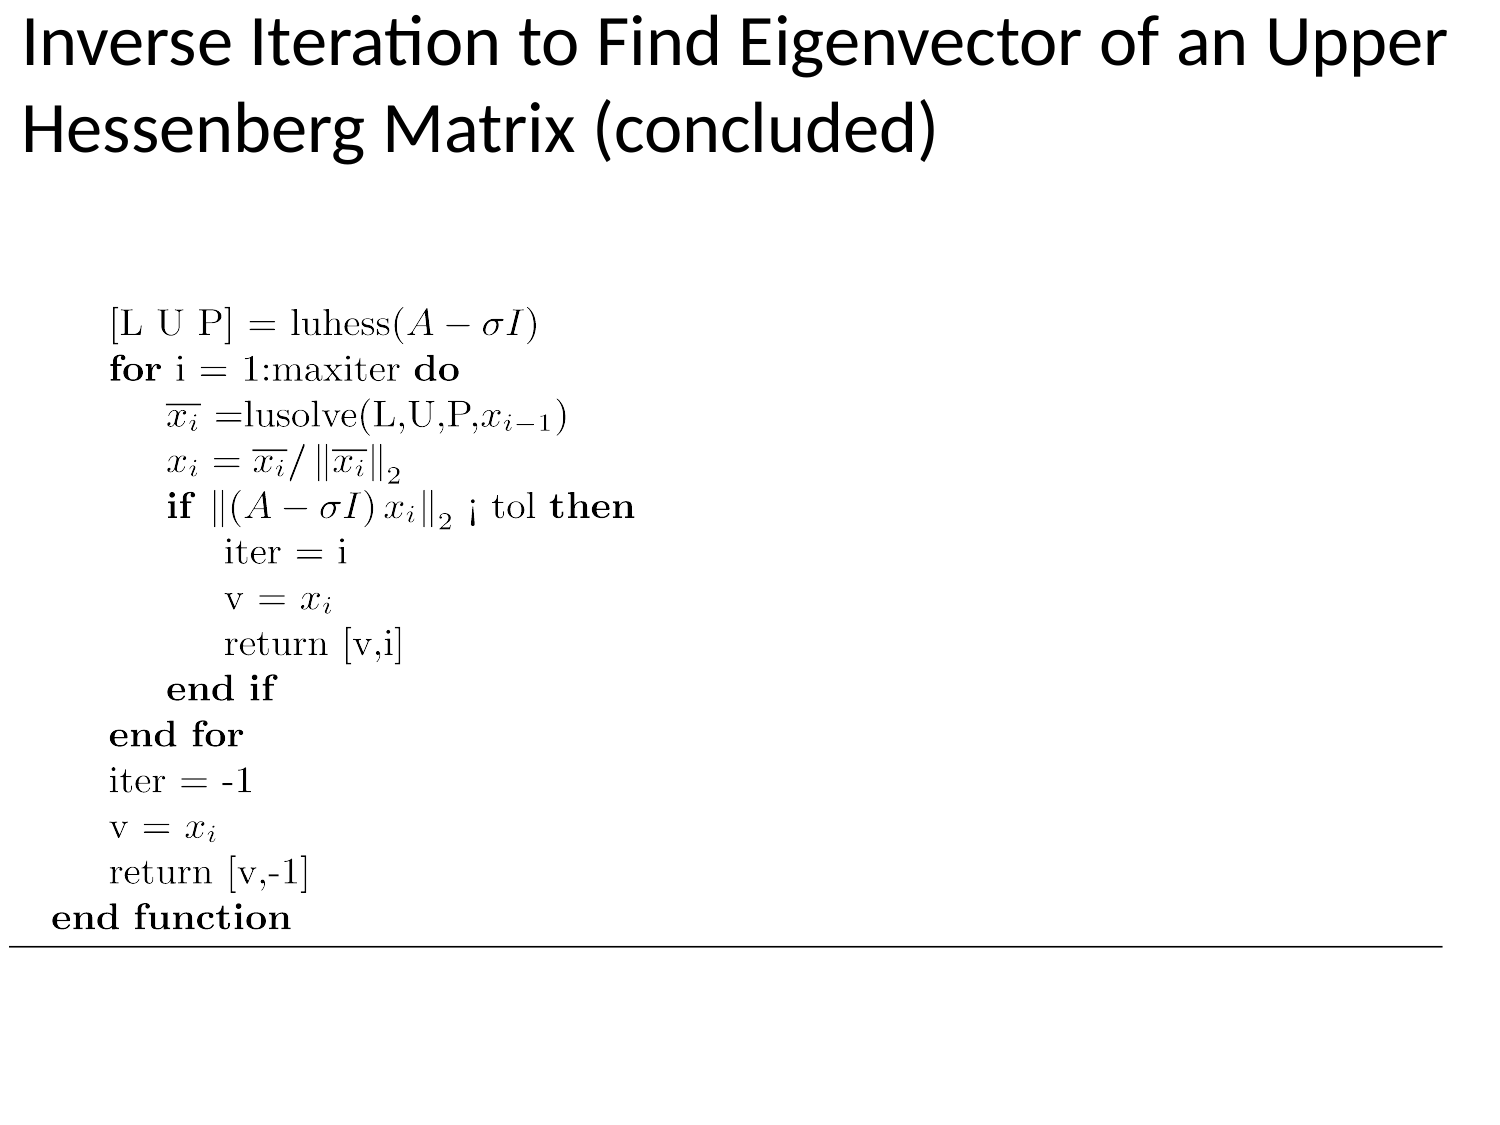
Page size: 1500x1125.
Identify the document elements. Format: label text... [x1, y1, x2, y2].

title Inverse Iteration to Find Eigenvector of an Upper Hessenberg Matrix (concluded) [6, 0, 1500, 176]
picture [6, 300, 1445, 951]
